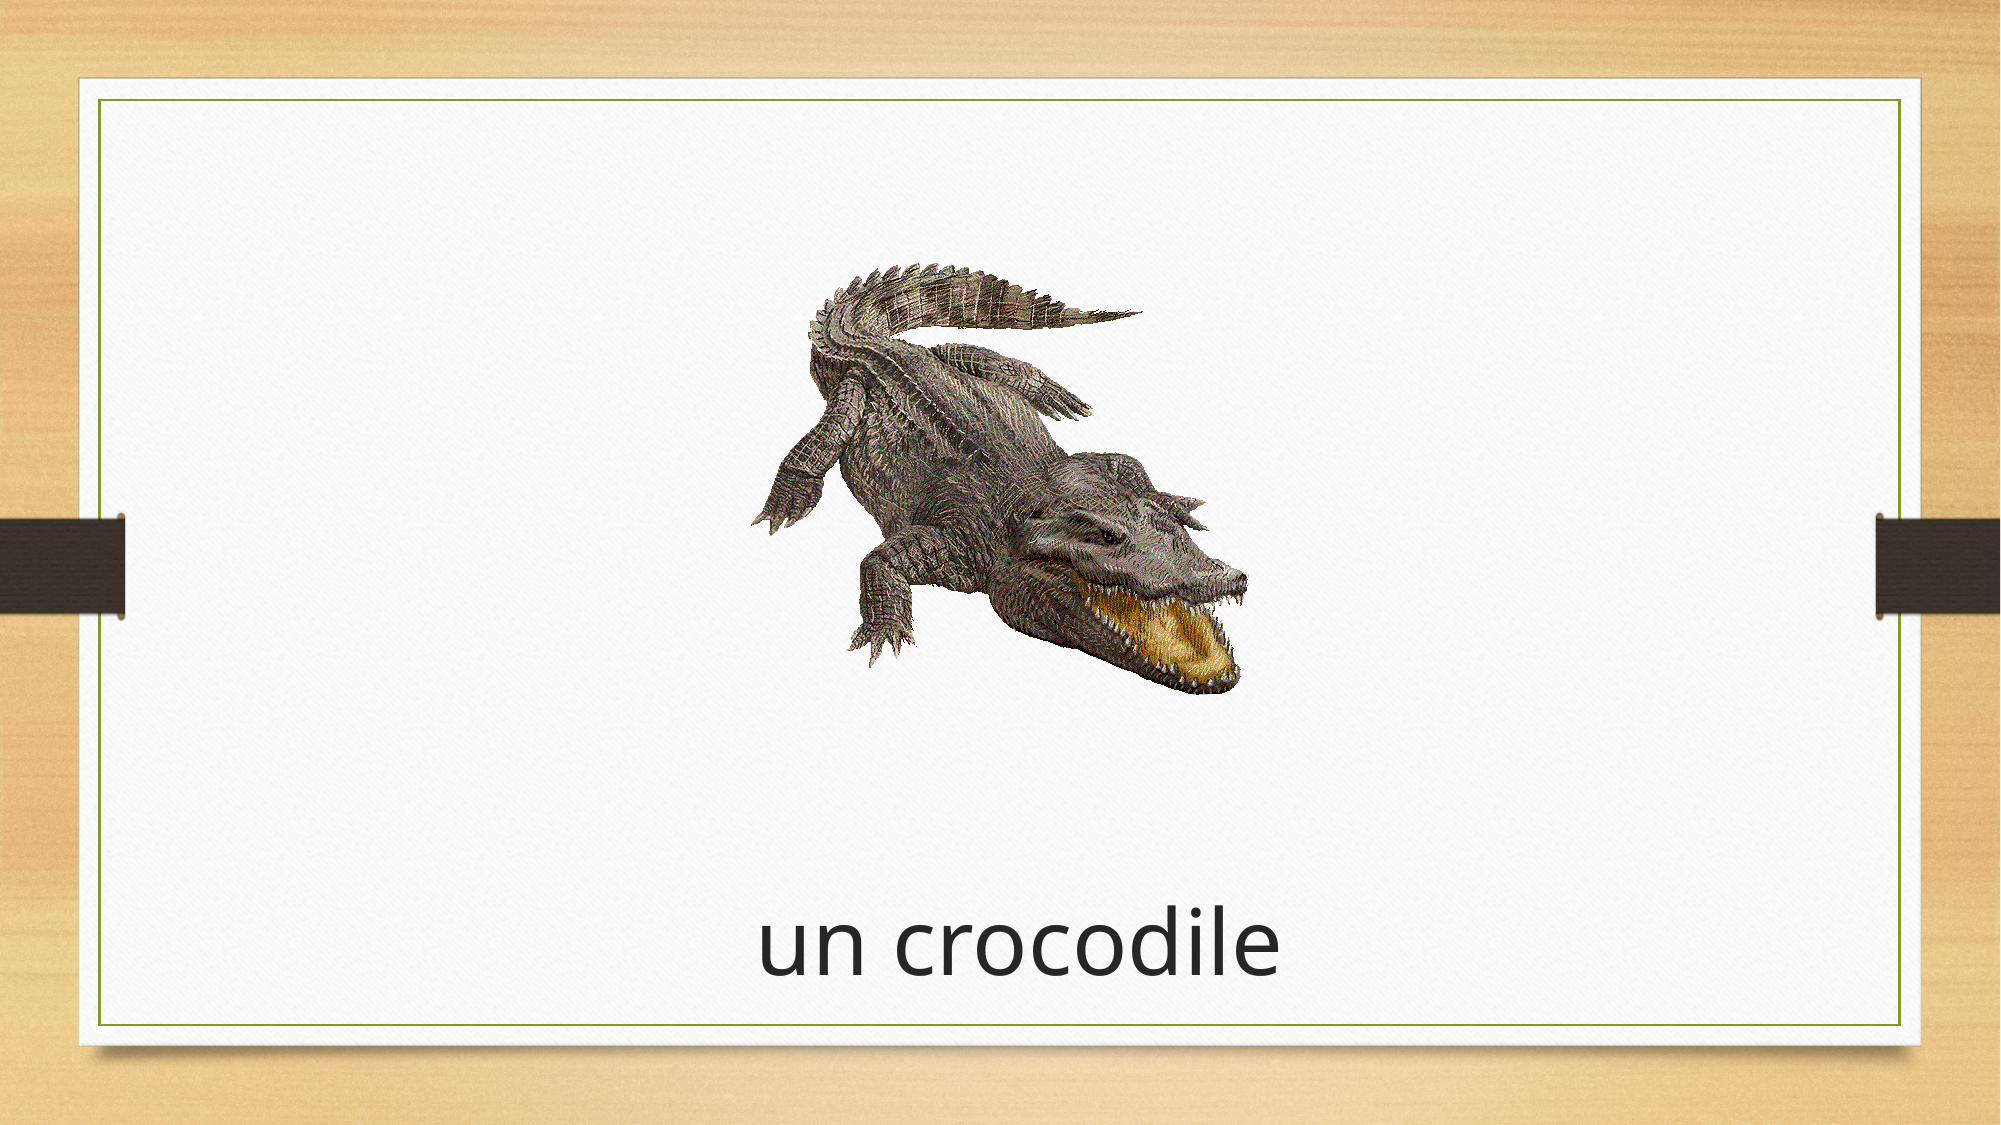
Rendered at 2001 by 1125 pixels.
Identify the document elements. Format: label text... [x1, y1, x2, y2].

picture [0, 0, 2001, 1125]
list un crocodile [514, 869, 1525, 1009]
